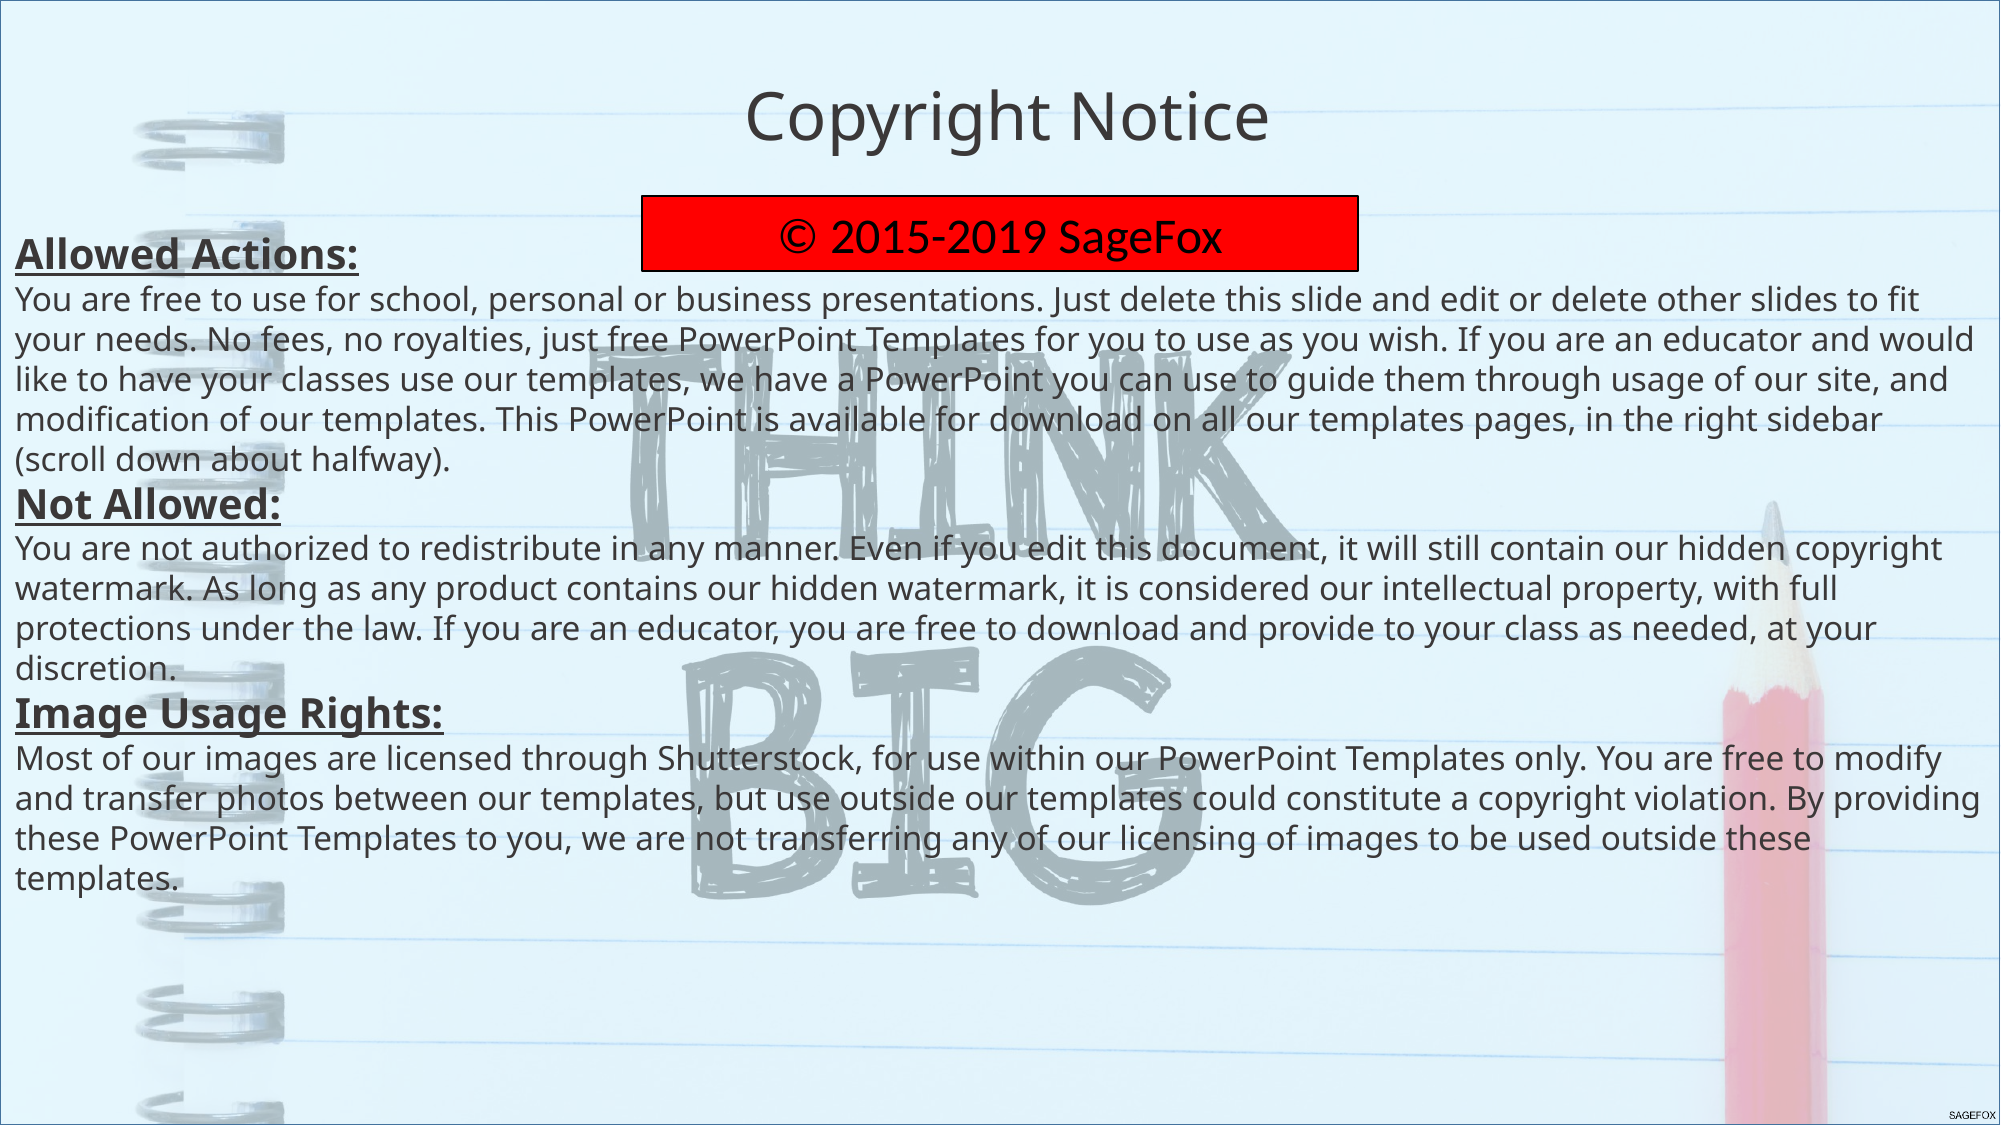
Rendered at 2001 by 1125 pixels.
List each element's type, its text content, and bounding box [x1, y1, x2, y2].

text_box © 2015-2019 SageFox [641, 196, 1358, 272]
text_box Allowed Actions: You are free to use for school, personal or business presentations. Just delete this slide and edit or delete other slides to fit your needs. No fees, no royalties, just free PowerPoint Templates for you to use as you wish. If you are an educator and would like to have your classes use our templates, we have a PowerPoint you can use to guide them through usage of our site, and modification of our templates. This PowerPoint is available for download on all our templates pages, in the right sidebar (scroll down about halfway). Not Allowed: You are not authorized to redistribute in any manner. Even if you edit this document, it will still contain our hidden copyright watermark. As long as any product contains our hidden watermark, it is considered our intellectual property, with full protections under the law. If you are an educator, you are free to download and provide to your class as needed, at your discretion. Image Usage Rights: Most of our images are licensed through Shutterstock, for use within our PowerPoint Templates only. You are free to modify and transfer photos between our templates, but use outside our templates could constitute a copyright violation. By providing these PowerPoint Templates to you, we are not transferring any of our licensing of images to be used outside these templates. [0, 0, 2000, 1125]
title Copyright Notice [493, 60, 1524, 178]
